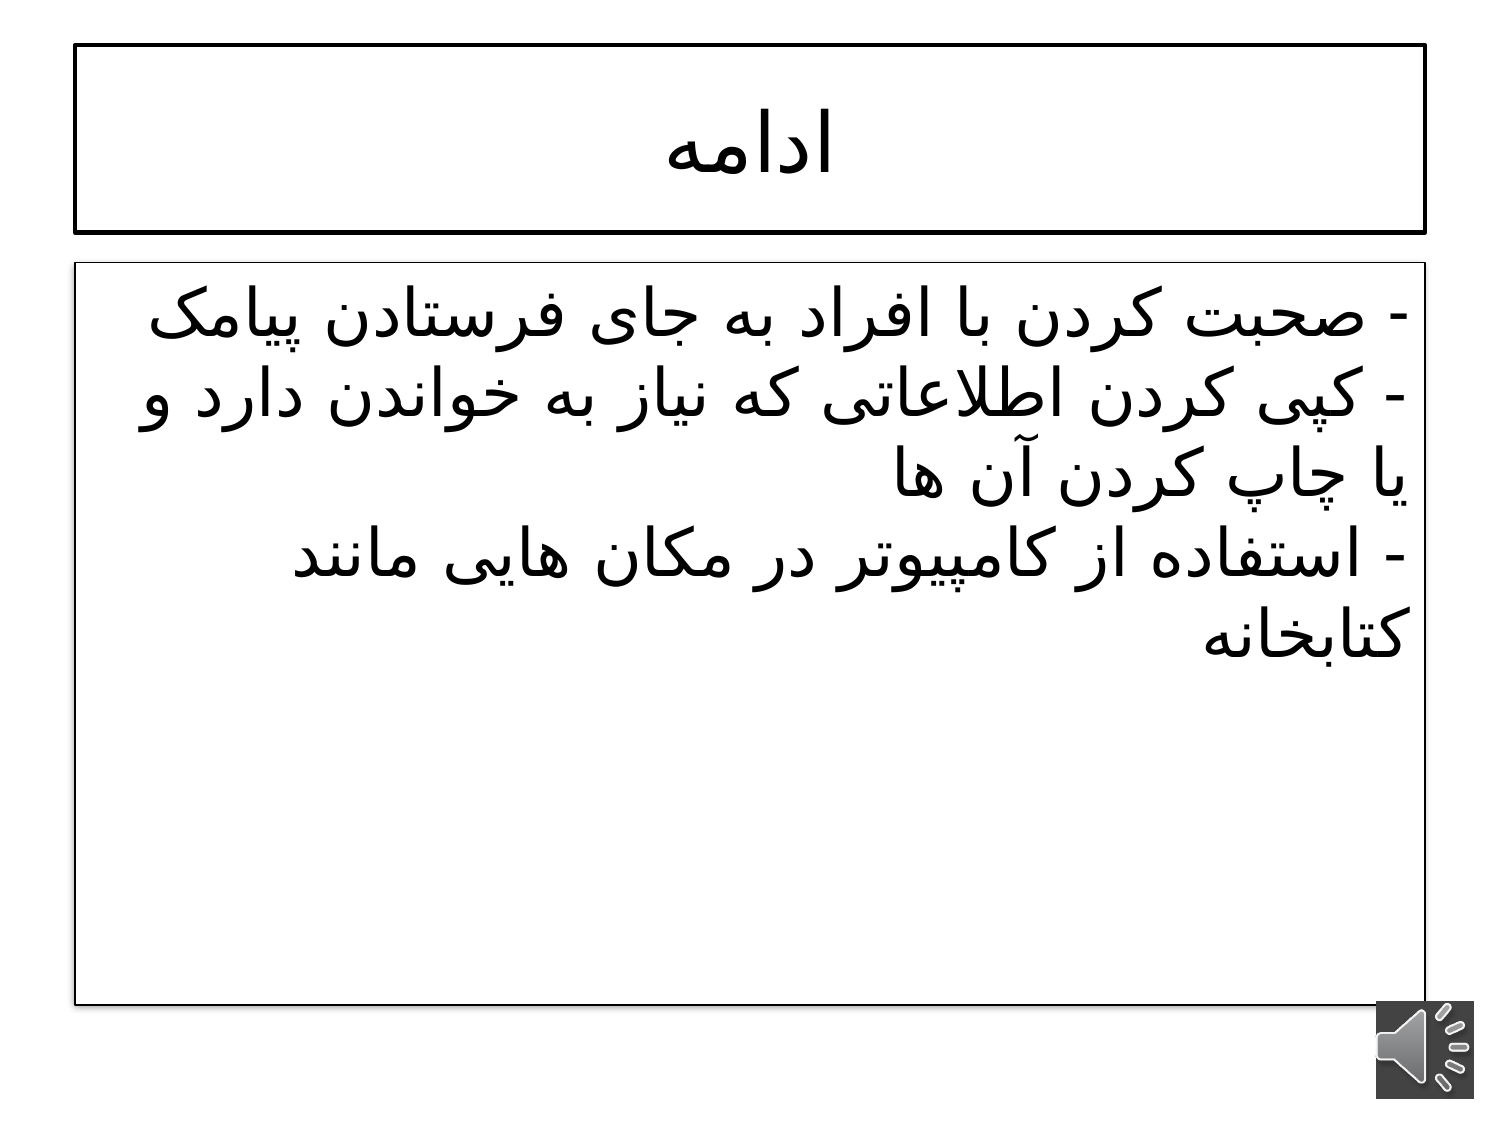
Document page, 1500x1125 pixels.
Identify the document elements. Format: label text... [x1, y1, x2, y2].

title ادامه [73, 43, 1427, 235]
picture [1374, 999, 1476, 1101]
list - صحبت کردن با افراد به جای فرستادن پیامک - کپی کردن اطلاعاتی که نیاز به خواندن دارد و یا چاپ کردن آن ها - استفاده از کامپیوتر در مکان هایی مانند کتابخانه [74, 262, 1426, 1006]
